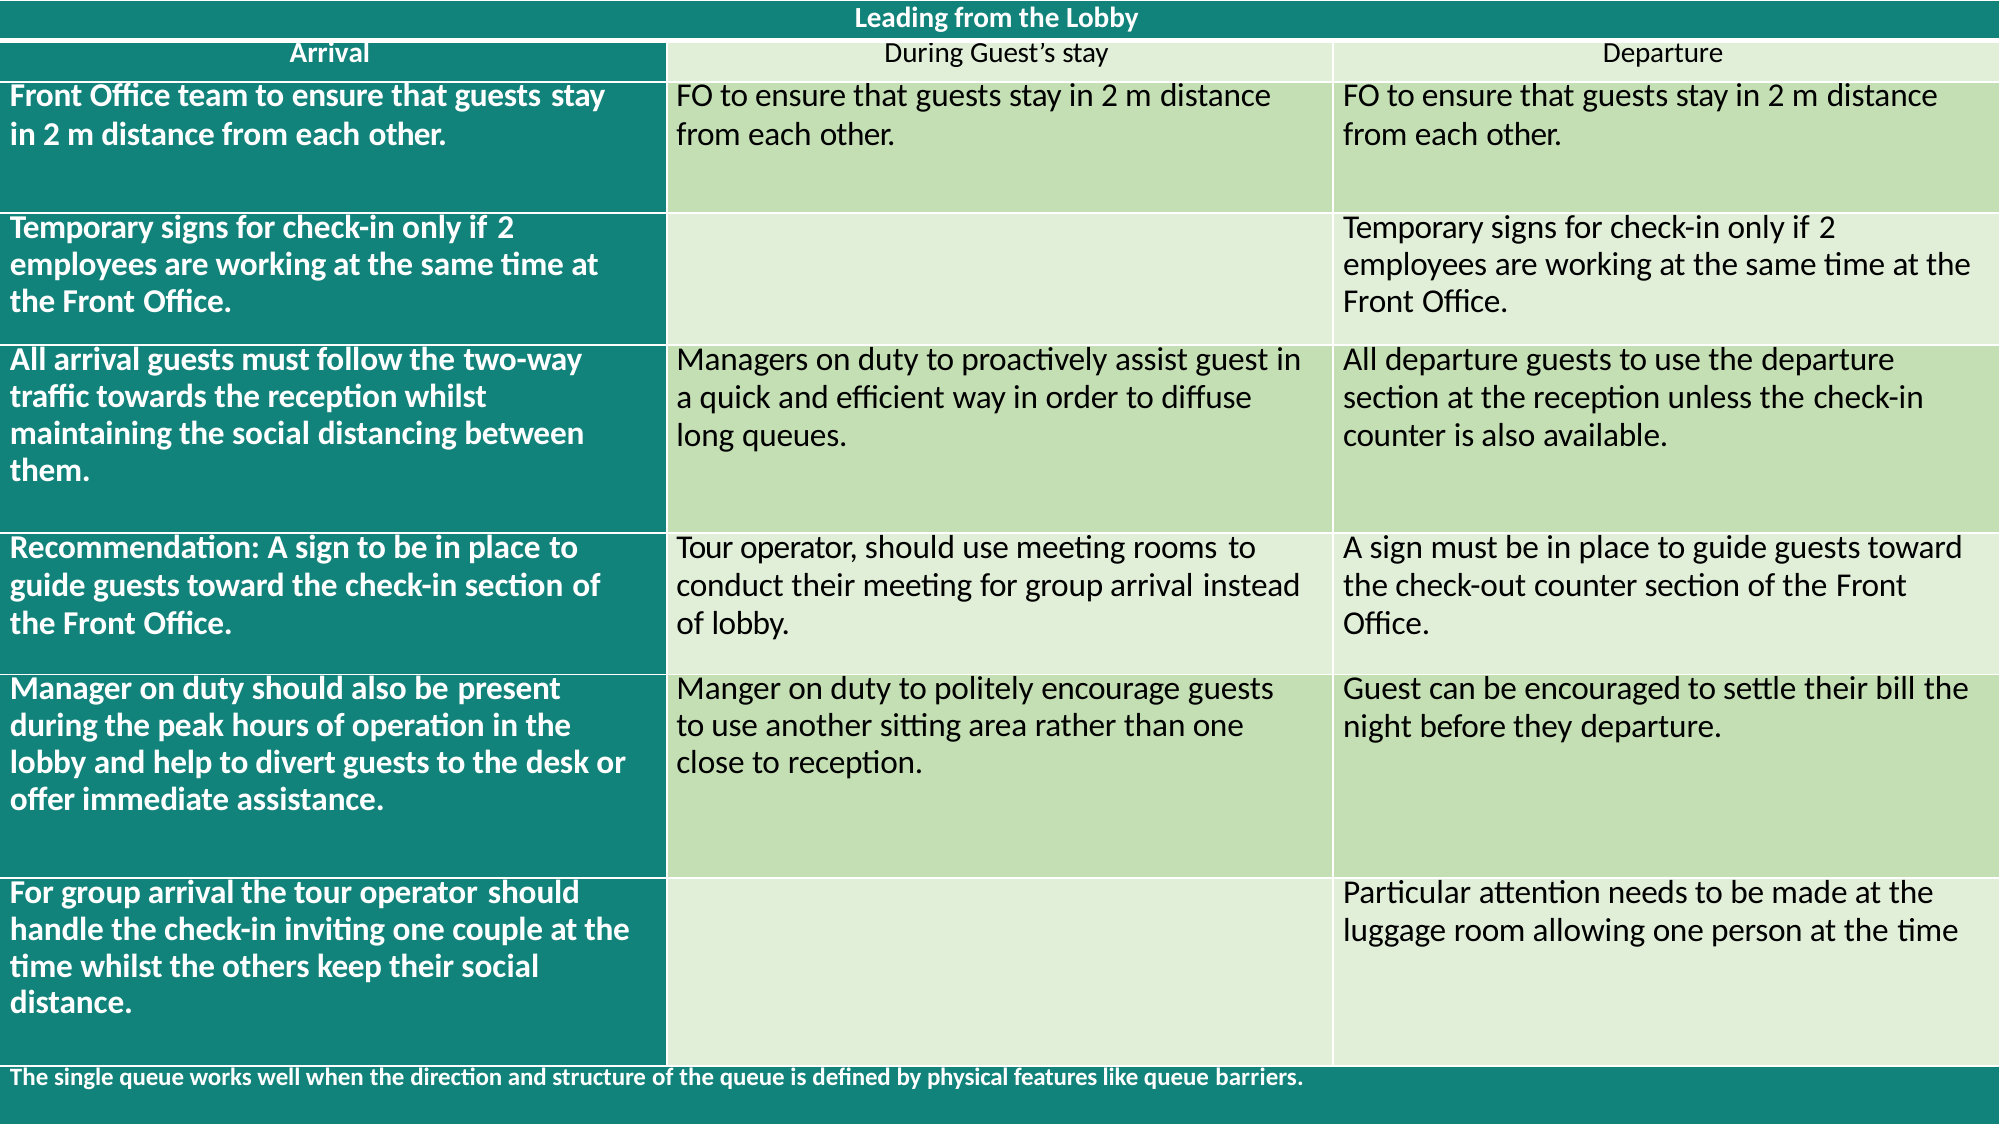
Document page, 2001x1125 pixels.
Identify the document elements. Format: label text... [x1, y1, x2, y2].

table_cell Arrival [0, 43, 666, 81]
table_cell Manger on duty to politely encourage guests to use another sitting area rather than one close to reception. [668, 675, 1332, 877]
table_cell Temporary signs for check-in only if 2 employees are working at the same time at the Front Office. [0, 214, 666, 344]
table_cell Manager on duty should also be present during the peak hours of operation in the lobby and help to divert guests to the desk or offer immediate assistance. [0, 675, 666, 877]
table_cell Guest can be encouraged to settle their bill the night before they departure. [1334, 675, 1999, 877]
table_cell FO to ensure that guests stay in 2 m distance from each other. [1334, 83, 1999, 212]
table_cell [668, 214, 1332, 344]
table_cell Tour operator, should use meeting rooms to conduct their meeting for group arrival instead of lobby. [668, 534, 1332, 674]
table_cell [668, 879, 1332, 1065]
table_cell A sign must be in place to guide guests toward the check-out counter section of the Front Office. [1334, 534, 1999, 674]
table_cell Departure [1334, 43, 1999, 81]
table_cell The single queue works well when the direction and structure of the queue is defined by physical features like queue barriers. [0, 1067, 1999, 1124]
table_header Leading from the Lobby [667, 1, 1333, 38]
table_cell All departure guests to use the departure section at the reception unless the check-in counter is also available. [1334, 346, 1999, 532]
table_cell Front Office team to ensure that guests stay in 2 m distance from each other. [0, 83, 666, 212]
table_cell Particular attention needs to be made at the luggage room allowing one person at the time [1334, 879, 1999, 1065]
table_cell Managers on duty to proactively assist guest in a quick and efficient way in order to diffuse long queues. [668, 346, 1332, 532]
table_header [1333, 1, 1999, 38]
table_cell Recommendation: A sign to be in place to guide guests toward the check-in section of the Front Office. [0, 534, 666, 674]
table_header [0, 1, 667, 38]
table_cell For group arrival the tour operator should handle the check-in inviting one couple at the time whilst the others keep their social distance. [0, 879, 666, 1065]
table_cell FO to ensure that guests stay in 2 m distance from each other. [668, 83, 1332, 212]
table_cell Temporary signs for check-in only if 2 employees are working at the same time at the Front Office. [1334, 214, 1999, 344]
table_cell During Guest’s stay [668, 43, 1332, 81]
table_cell All arrival guests must follow the two-way traffic towards the reception whilst maintaining the social distancing between them. [0, 346, 666, 532]
